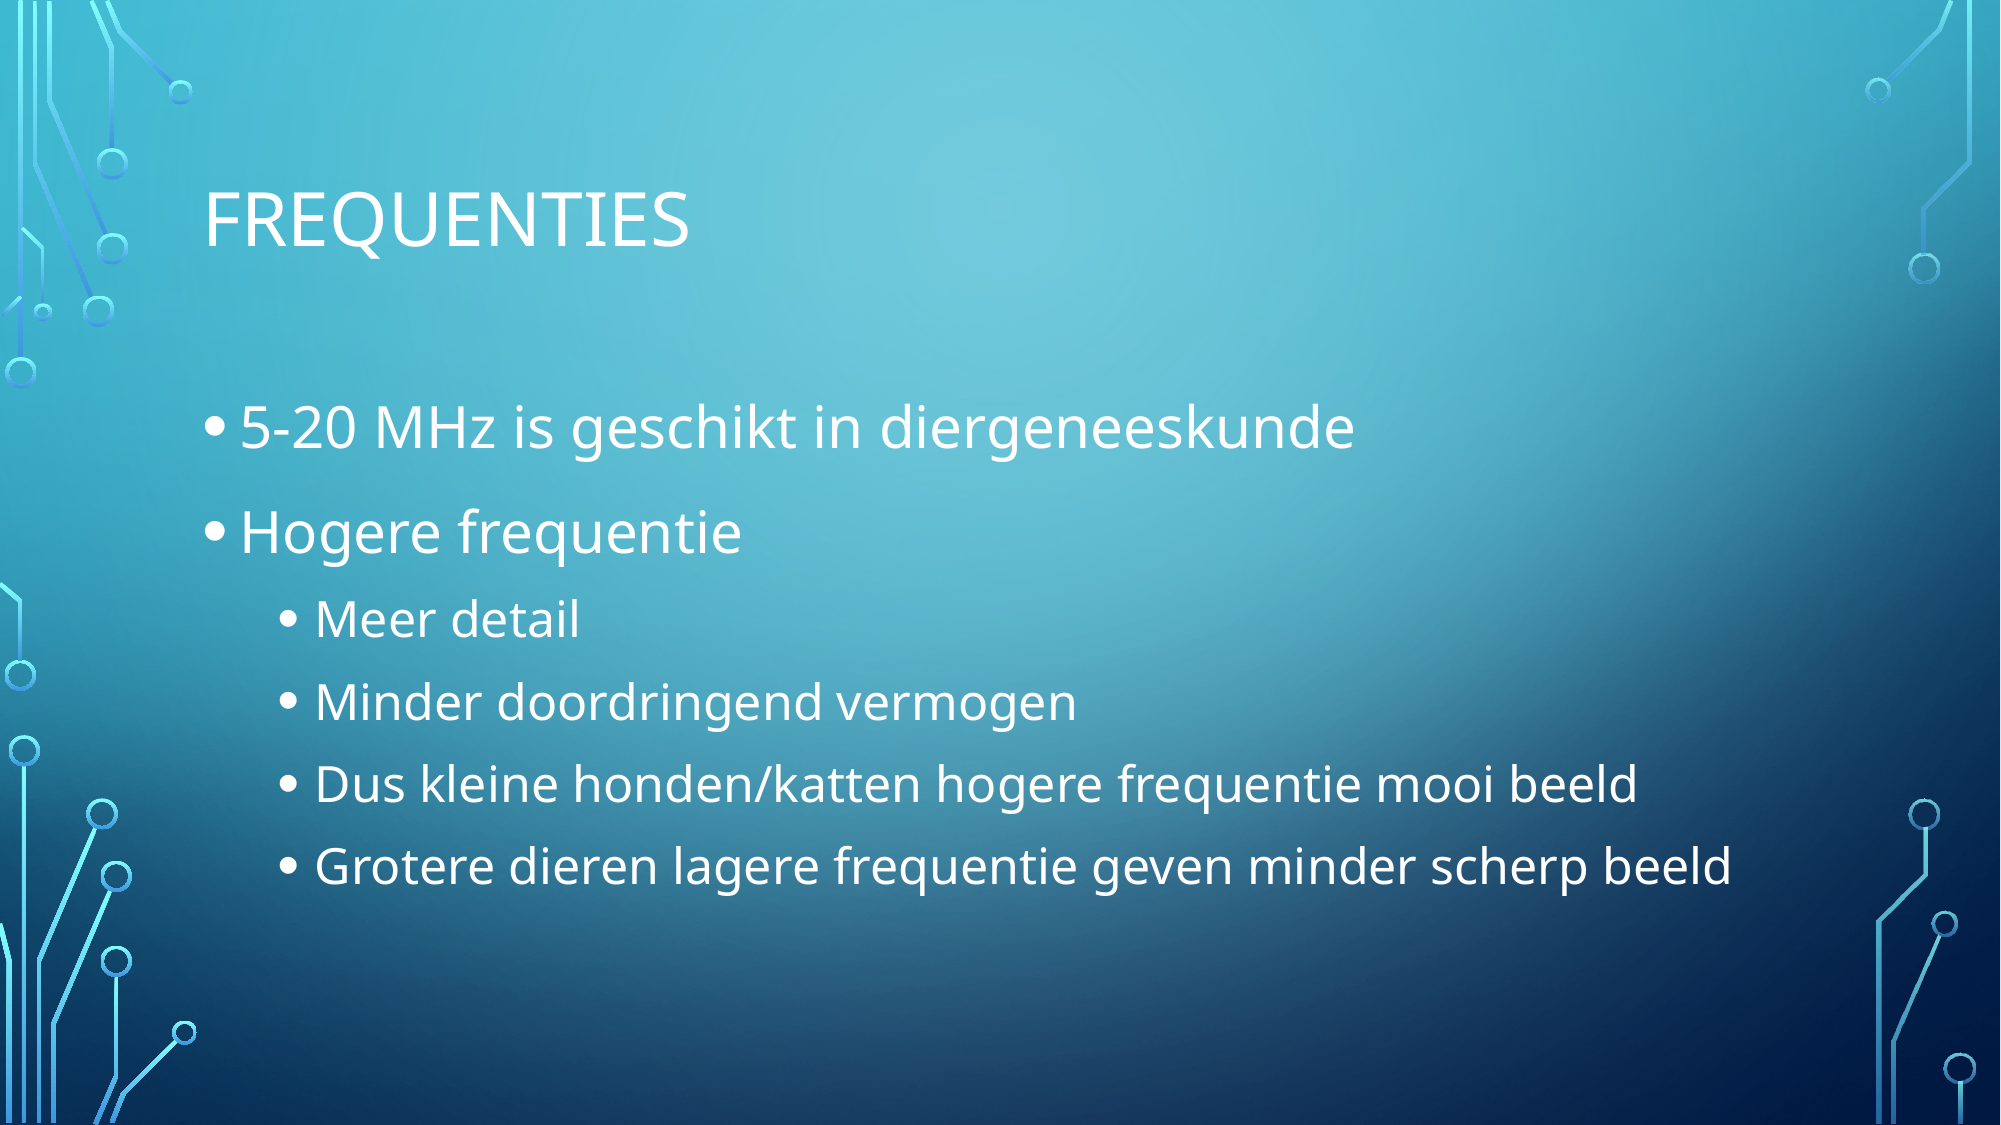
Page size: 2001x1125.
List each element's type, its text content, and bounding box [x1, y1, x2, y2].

list 5-20 MHz is geschikt in diergeneeskunde Hogere frequentie Meer detail Minder doordringend vermogen Dus kleine honden/katten hogere frequentie mooi beeld Grotere dieren lagere frequentie geven minder scherp beeld [187, 369, 1813, 950]
title Frequenties [187, 101, 1813, 344]
